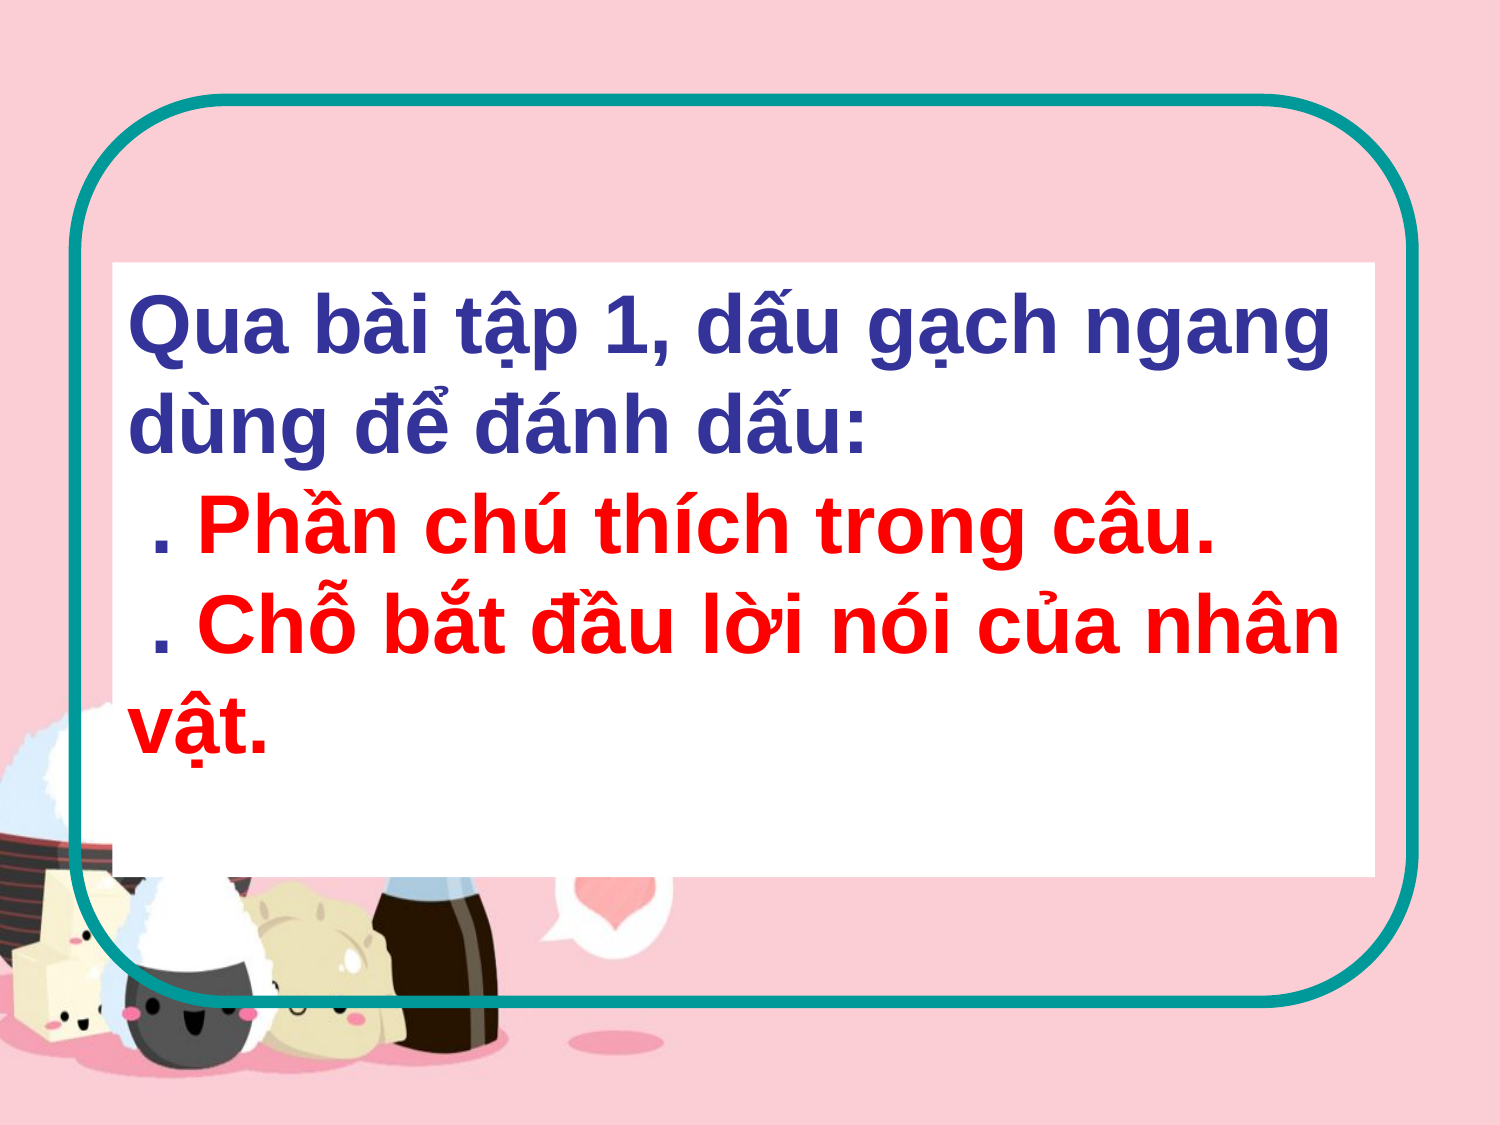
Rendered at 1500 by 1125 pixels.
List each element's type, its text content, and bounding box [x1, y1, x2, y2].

text_box Qua bài tập 1, dấu gạch ngang dùng để đánh dấu: . Phần chú thích trong câu. . Chỗ bắt đầu lời nói của nhân vật. [112, 262, 1375, 878]
text_box [74, 99, 1413, 1002]
picture [0, 0, 1500, 1125]
